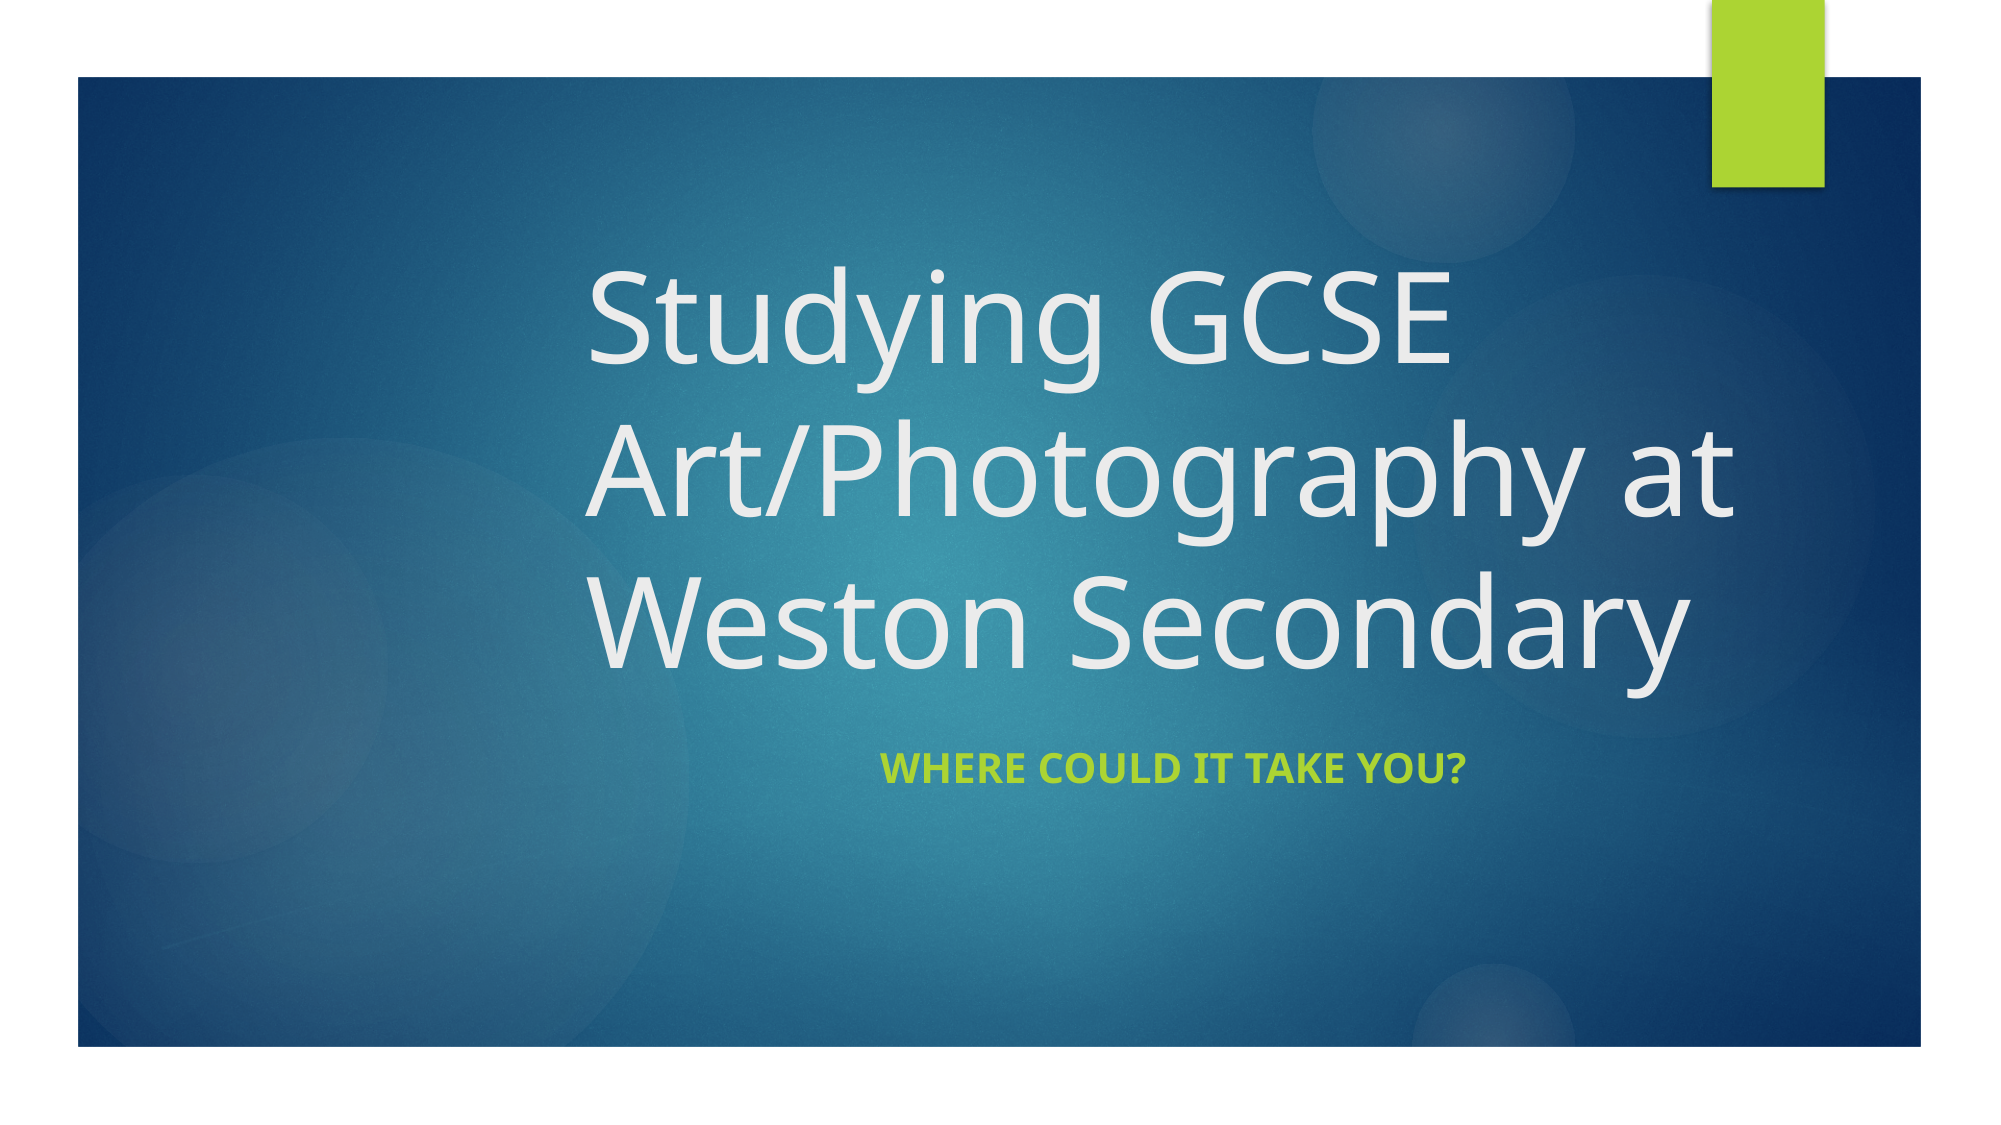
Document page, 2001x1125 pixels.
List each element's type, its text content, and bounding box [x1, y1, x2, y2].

title Studying GCSE Art/Photography at Weston Secondary [570, 187, 1894, 702]
subtitle Where could it take you? [865, 733, 1894, 942]
